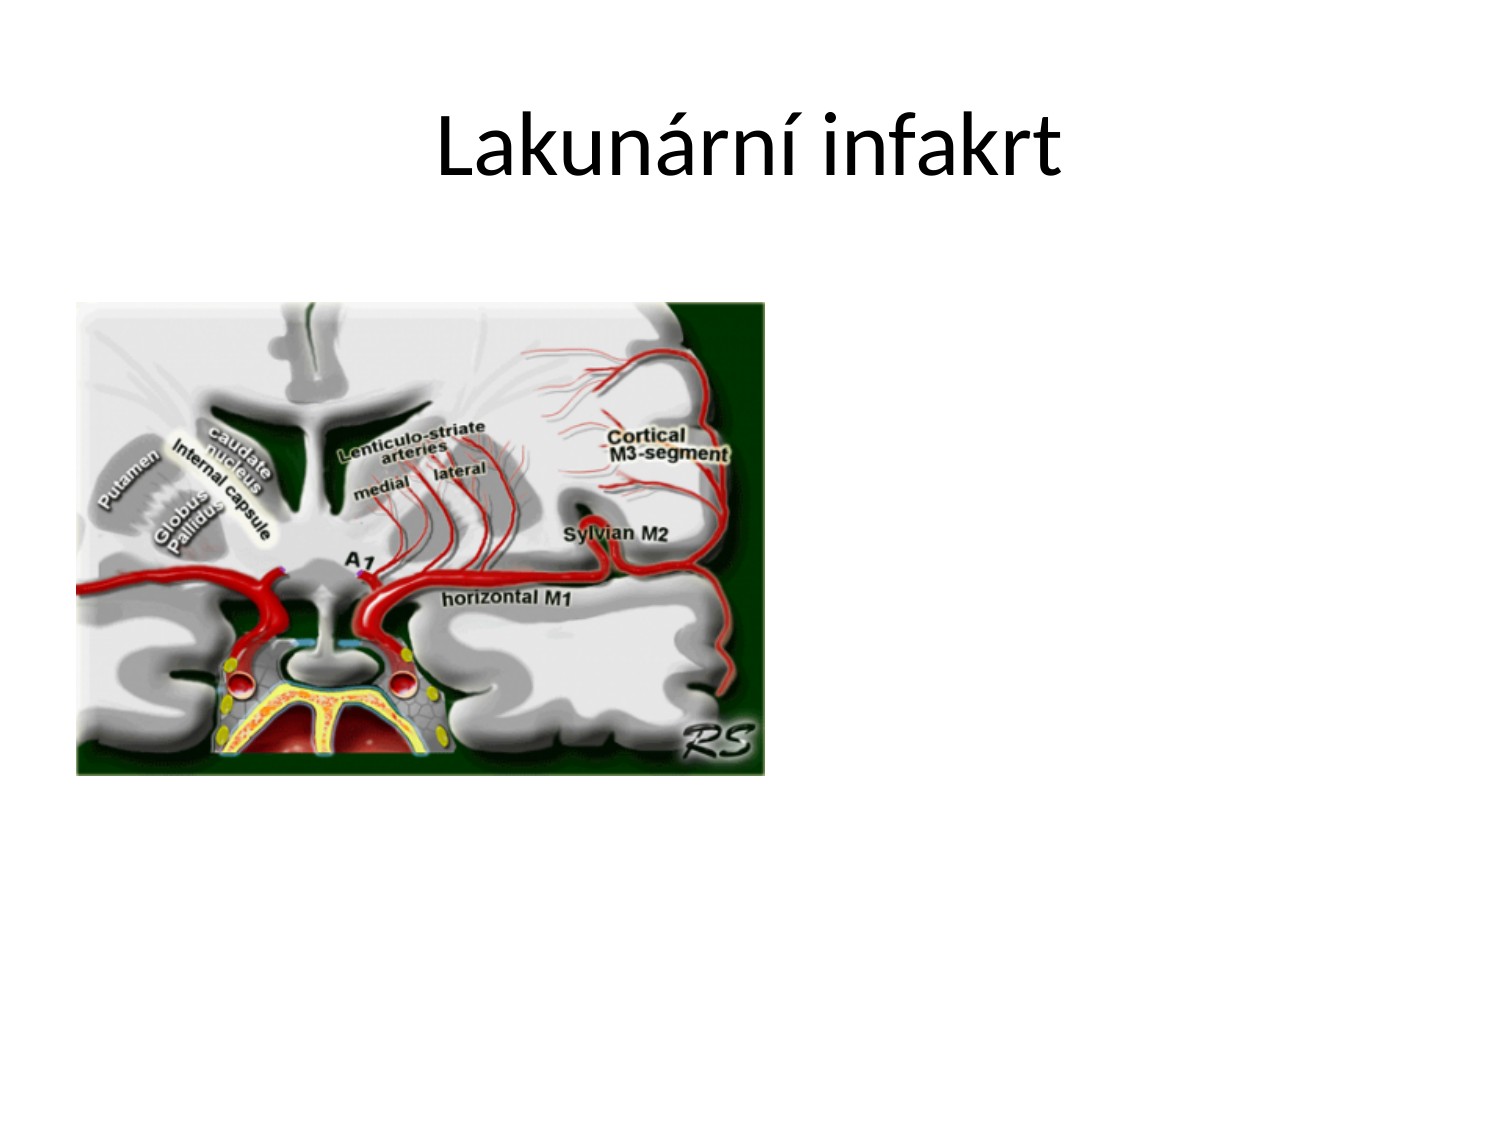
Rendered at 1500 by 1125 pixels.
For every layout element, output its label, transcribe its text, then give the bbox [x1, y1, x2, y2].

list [76, 302, 765, 777]
title Lakunární infakrt [75, 45, 1425, 233]
